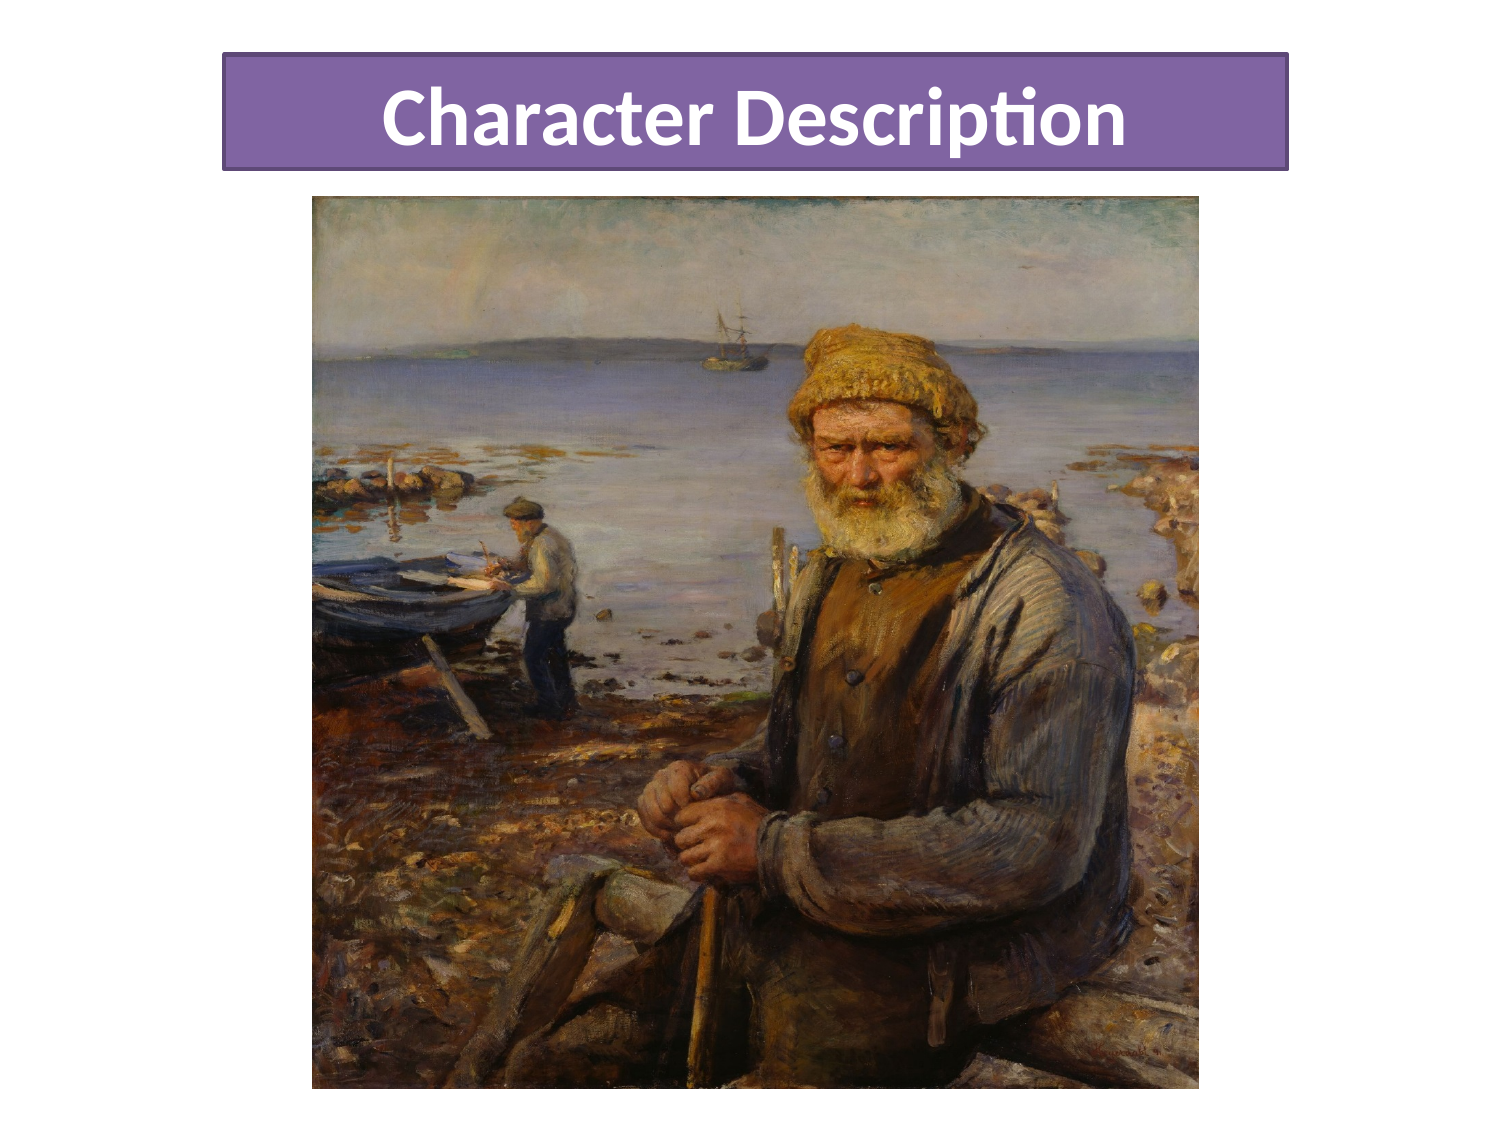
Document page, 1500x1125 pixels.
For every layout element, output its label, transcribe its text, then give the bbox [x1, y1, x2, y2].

picture [312, 195, 1200, 1089]
text_box Character Description [222, 52, 1289, 171]
